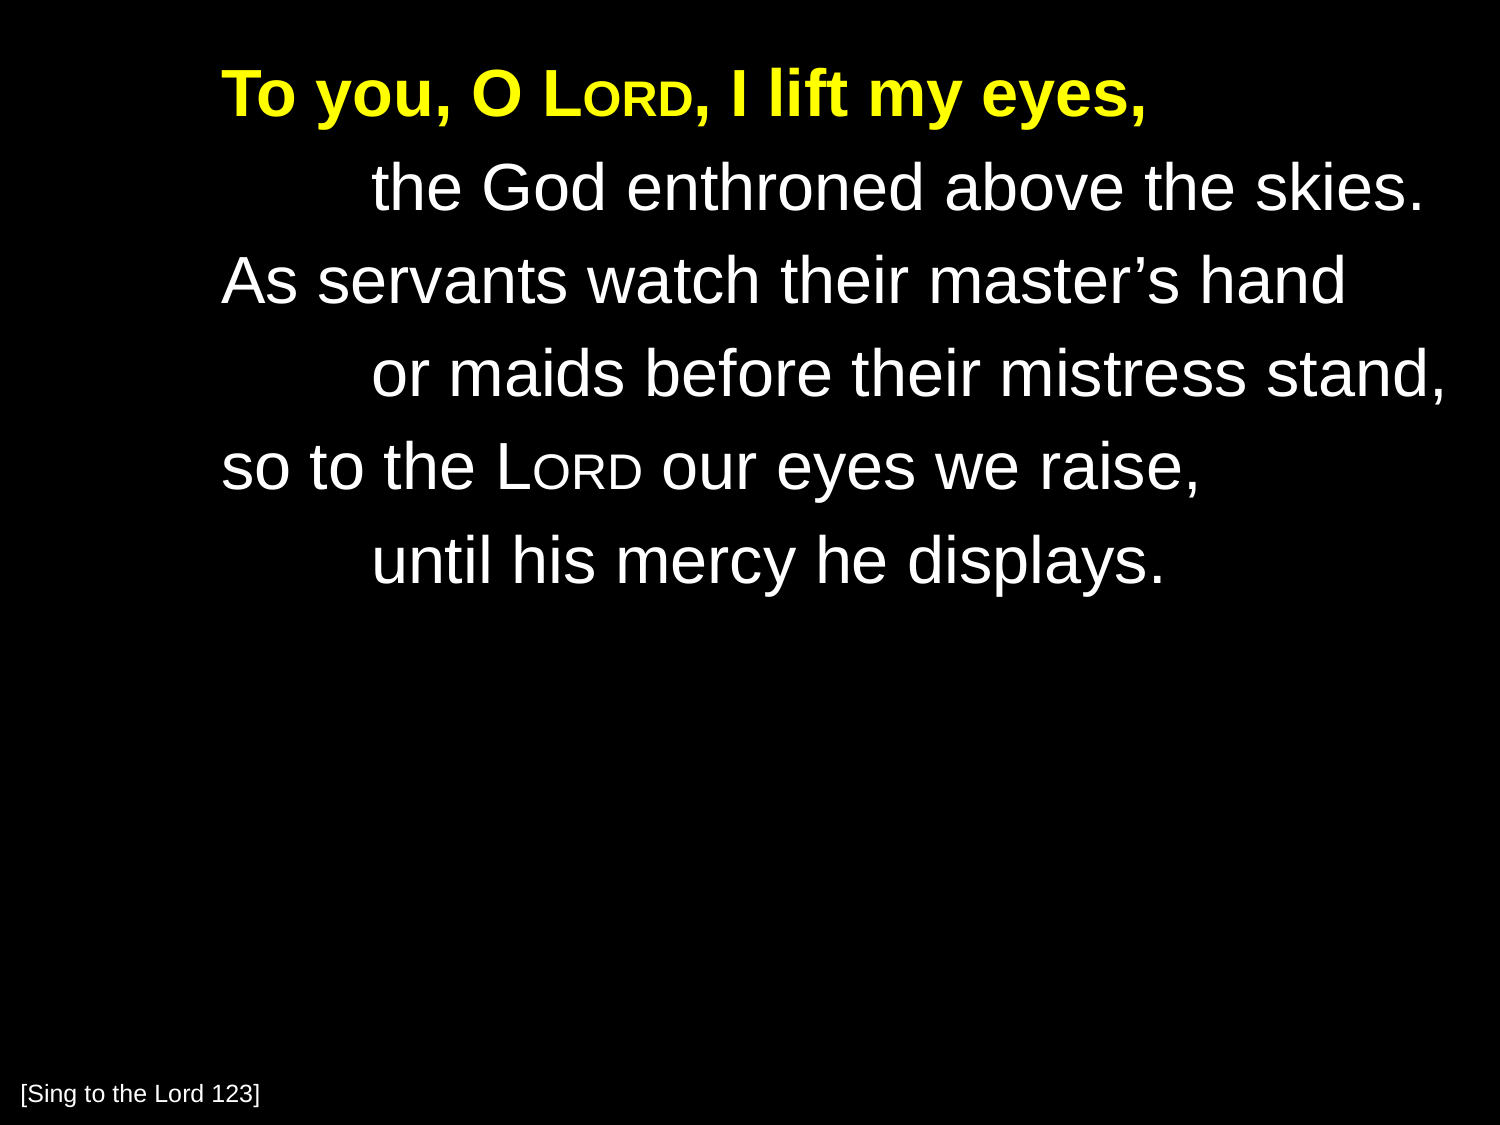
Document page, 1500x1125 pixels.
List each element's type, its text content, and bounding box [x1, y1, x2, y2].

list To you, O Lord, I lift my eyes, the God enthroned above the skies. As servants watch their master’s hand or maids before their mistress stand, so to the Lord our eyes we raise, until his mercy he displays. [0, 42, 1500, 1047]
text_box [Sing to the Lord 123] [5, 1070, 526, 1115]
